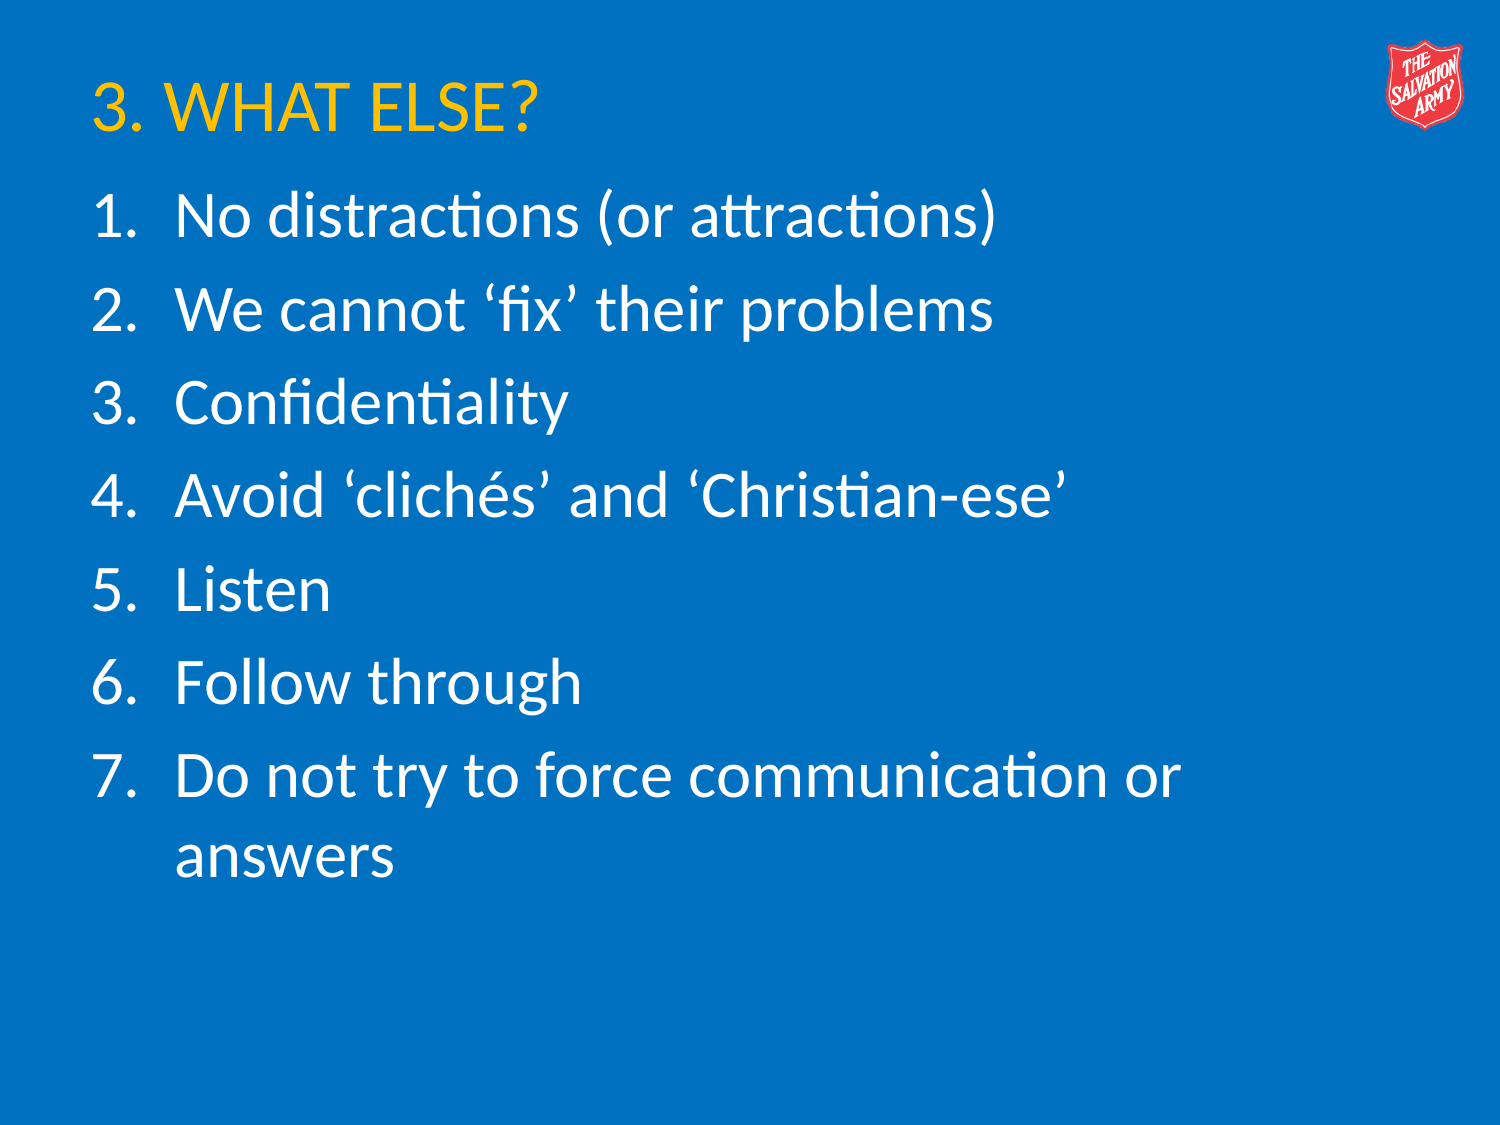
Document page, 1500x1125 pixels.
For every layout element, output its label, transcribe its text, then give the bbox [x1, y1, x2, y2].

list No distractions (or attractions) We cannot ‘fix’ their problems Confidentiality Avoid ‘clichés’ and ‘Christian-ese’ Listen Follow through Do not try to force communication or answers [75, 163, 1425, 1116]
picture [1379, 29, 1470, 142]
title 3. What Else? [75, 24, 1353, 155]
